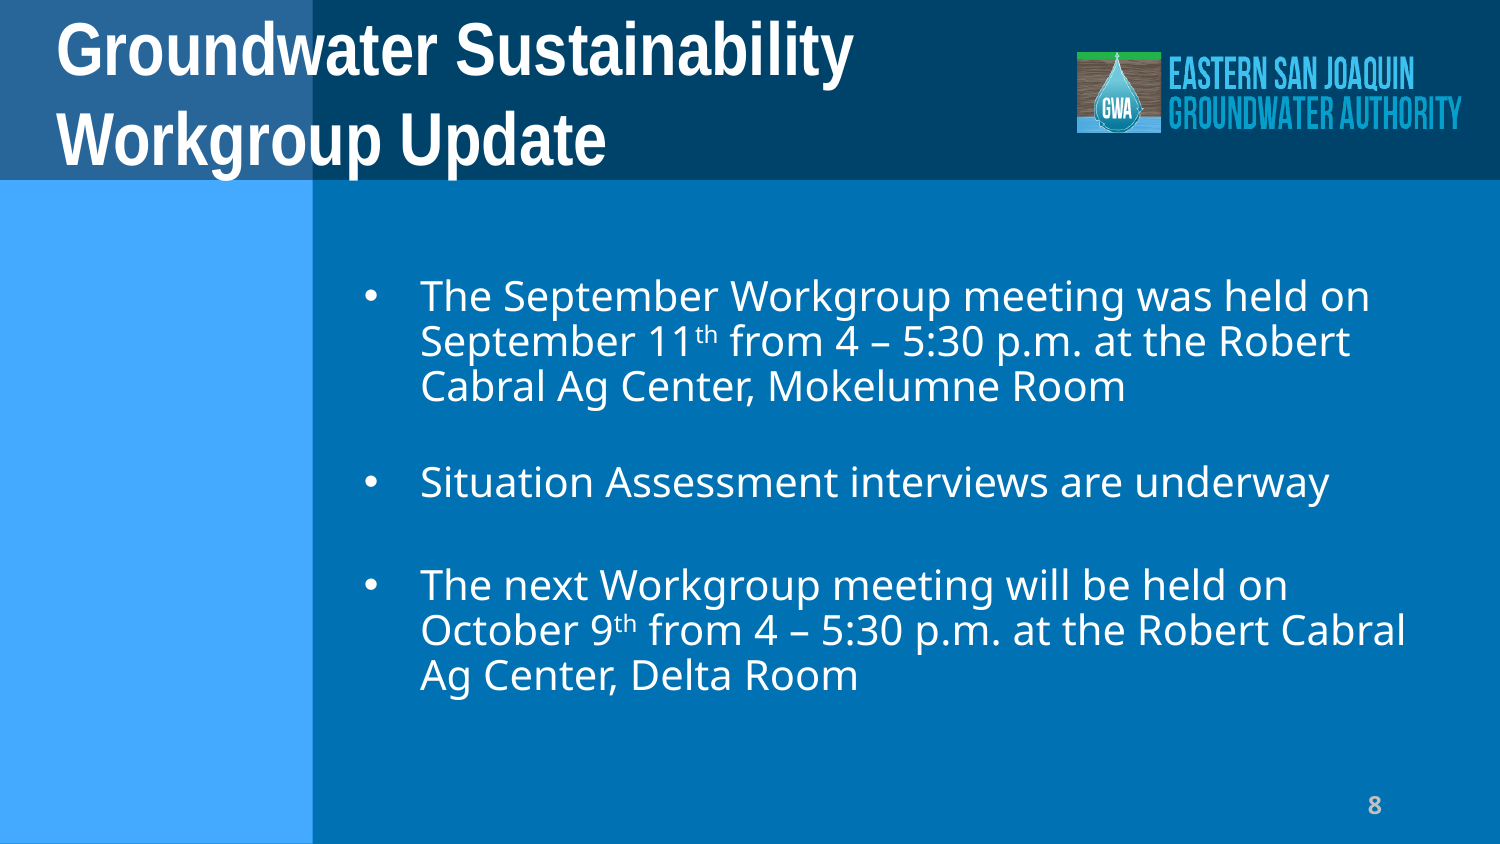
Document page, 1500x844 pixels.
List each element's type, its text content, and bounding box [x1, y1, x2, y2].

picture [1077, 52, 1462, 133]
title Groundwater Sustainability Workgroup Update [50, 20, 1067, 161]
text_box The September Workgroup meeting was held on September 11th from 4 – 5:30 p.m. at the Robert Cabral Ag Center, Mokelumne Room Situation Assessment interviews are underway The next Workgroup meeting will be held on October 9th from 4 – 5:30 p.m. at the Robert Cabral Ag Center, Delta Room [356, 212, 1447, 805]
text_box 8 [1059, 805, 1397, 828]
